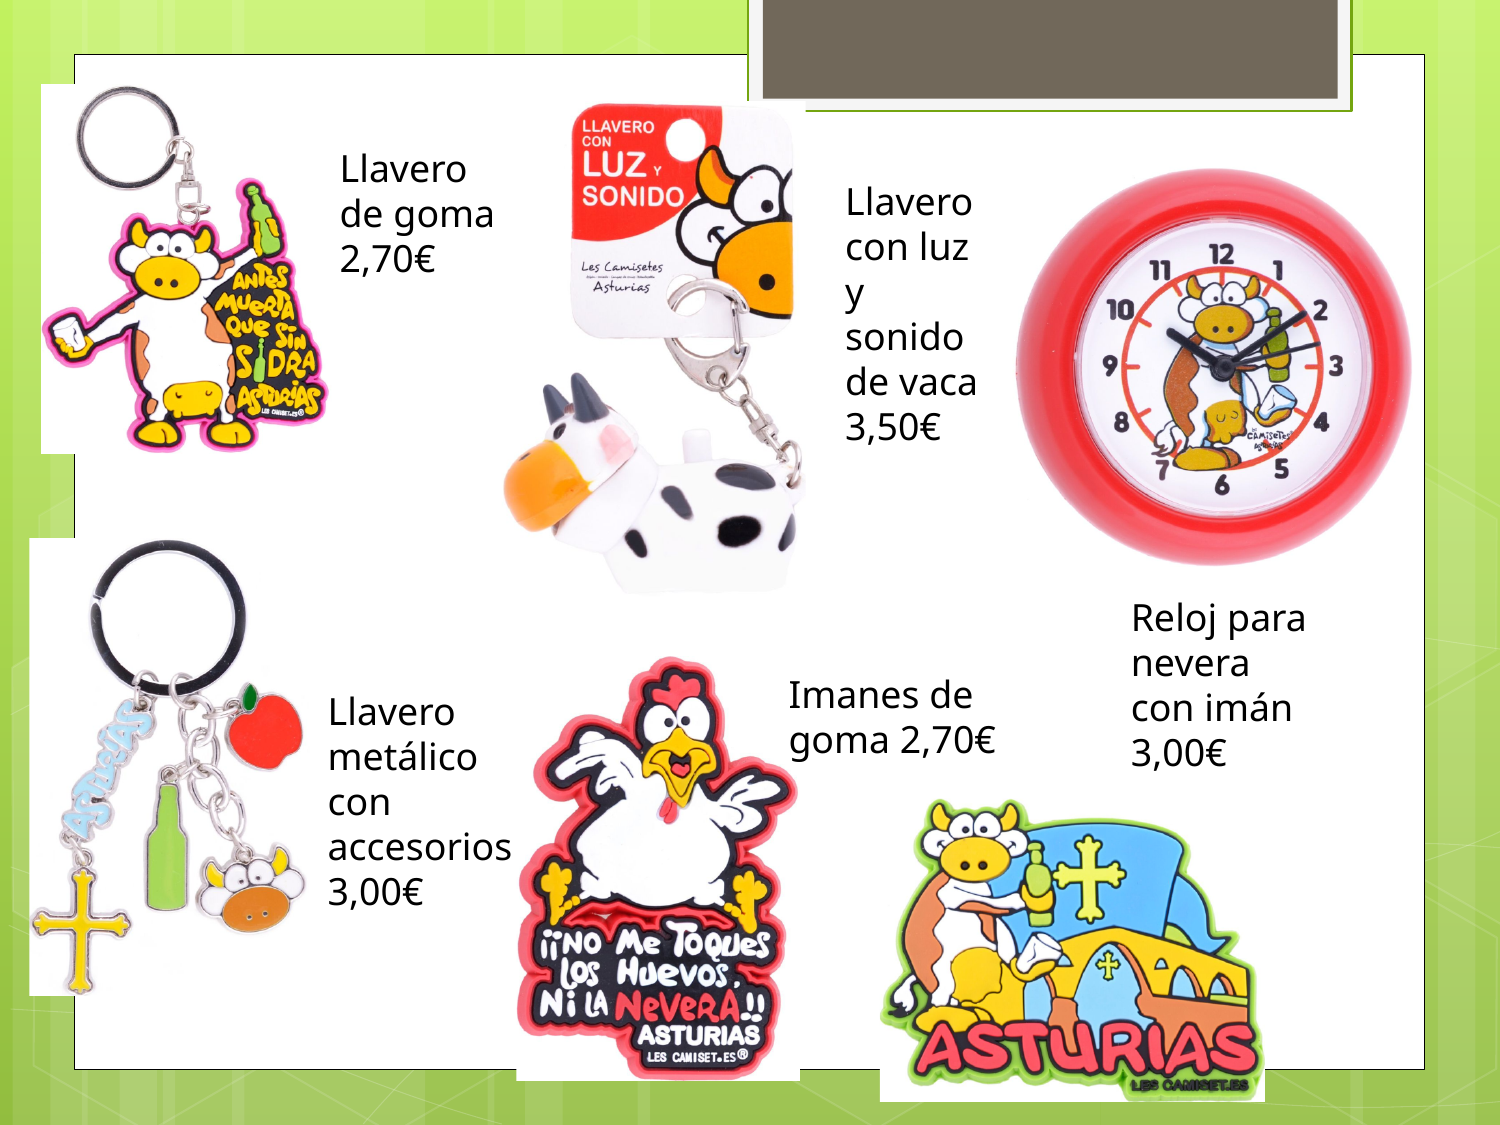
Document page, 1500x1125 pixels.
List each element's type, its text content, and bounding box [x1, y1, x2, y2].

picture [1009, 166, 1416, 574]
text_box Llavero con luz y sonido de vaca 3,50€ [830, 171, 996, 456]
picture [29, 538, 310, 997]
text_box Llavero metálico con accesorios 3,00€ [314, 680, 510, 921]
text_box Imanes de goma 2,70€ [804, 663, 1034, 769]
picture [501, 101, 806, 604]
picture [879, 798, 1265, 1102]
text_box Llavero de goma 2,70€ [338, 137, 495, 287]
picture [516, 656, 801, 1081]
text_box Reloj para nevera con imán 3,00€ [1116, 586, 1329, 781]
picture [40, 84, 332, 455]
